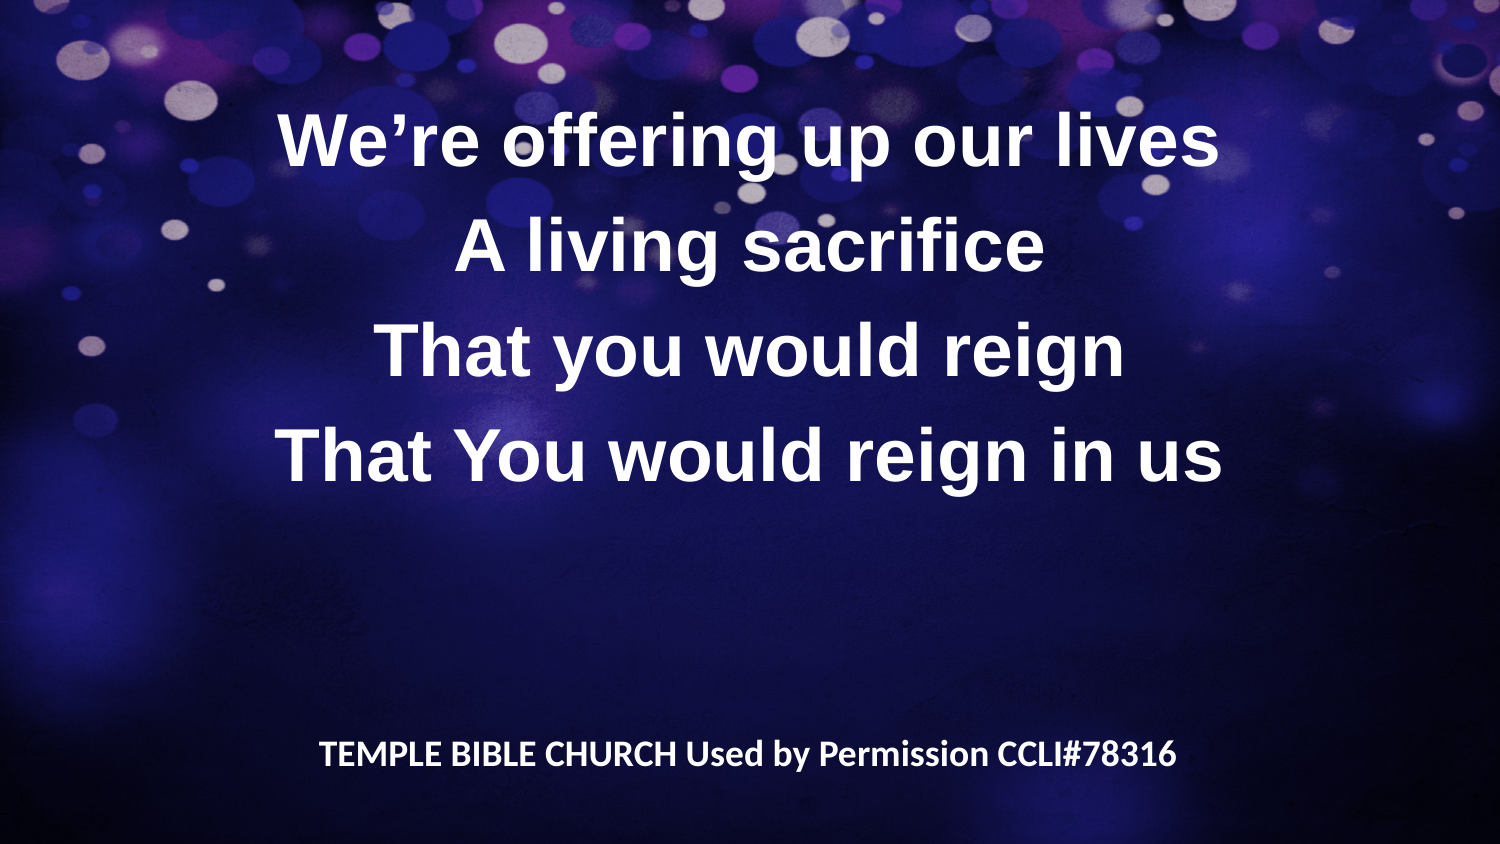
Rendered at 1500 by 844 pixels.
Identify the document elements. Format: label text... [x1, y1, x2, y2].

text_box TEMPLE BIBLE CHURCH Used by Permission CCLI#78316 [304, 721, 1193, 782]
list We’re offering up our lives A living sacrifice That you would reign That You would reign in us [75, 84, 1425, 642]
picture [0, 0, 1500, 844]
